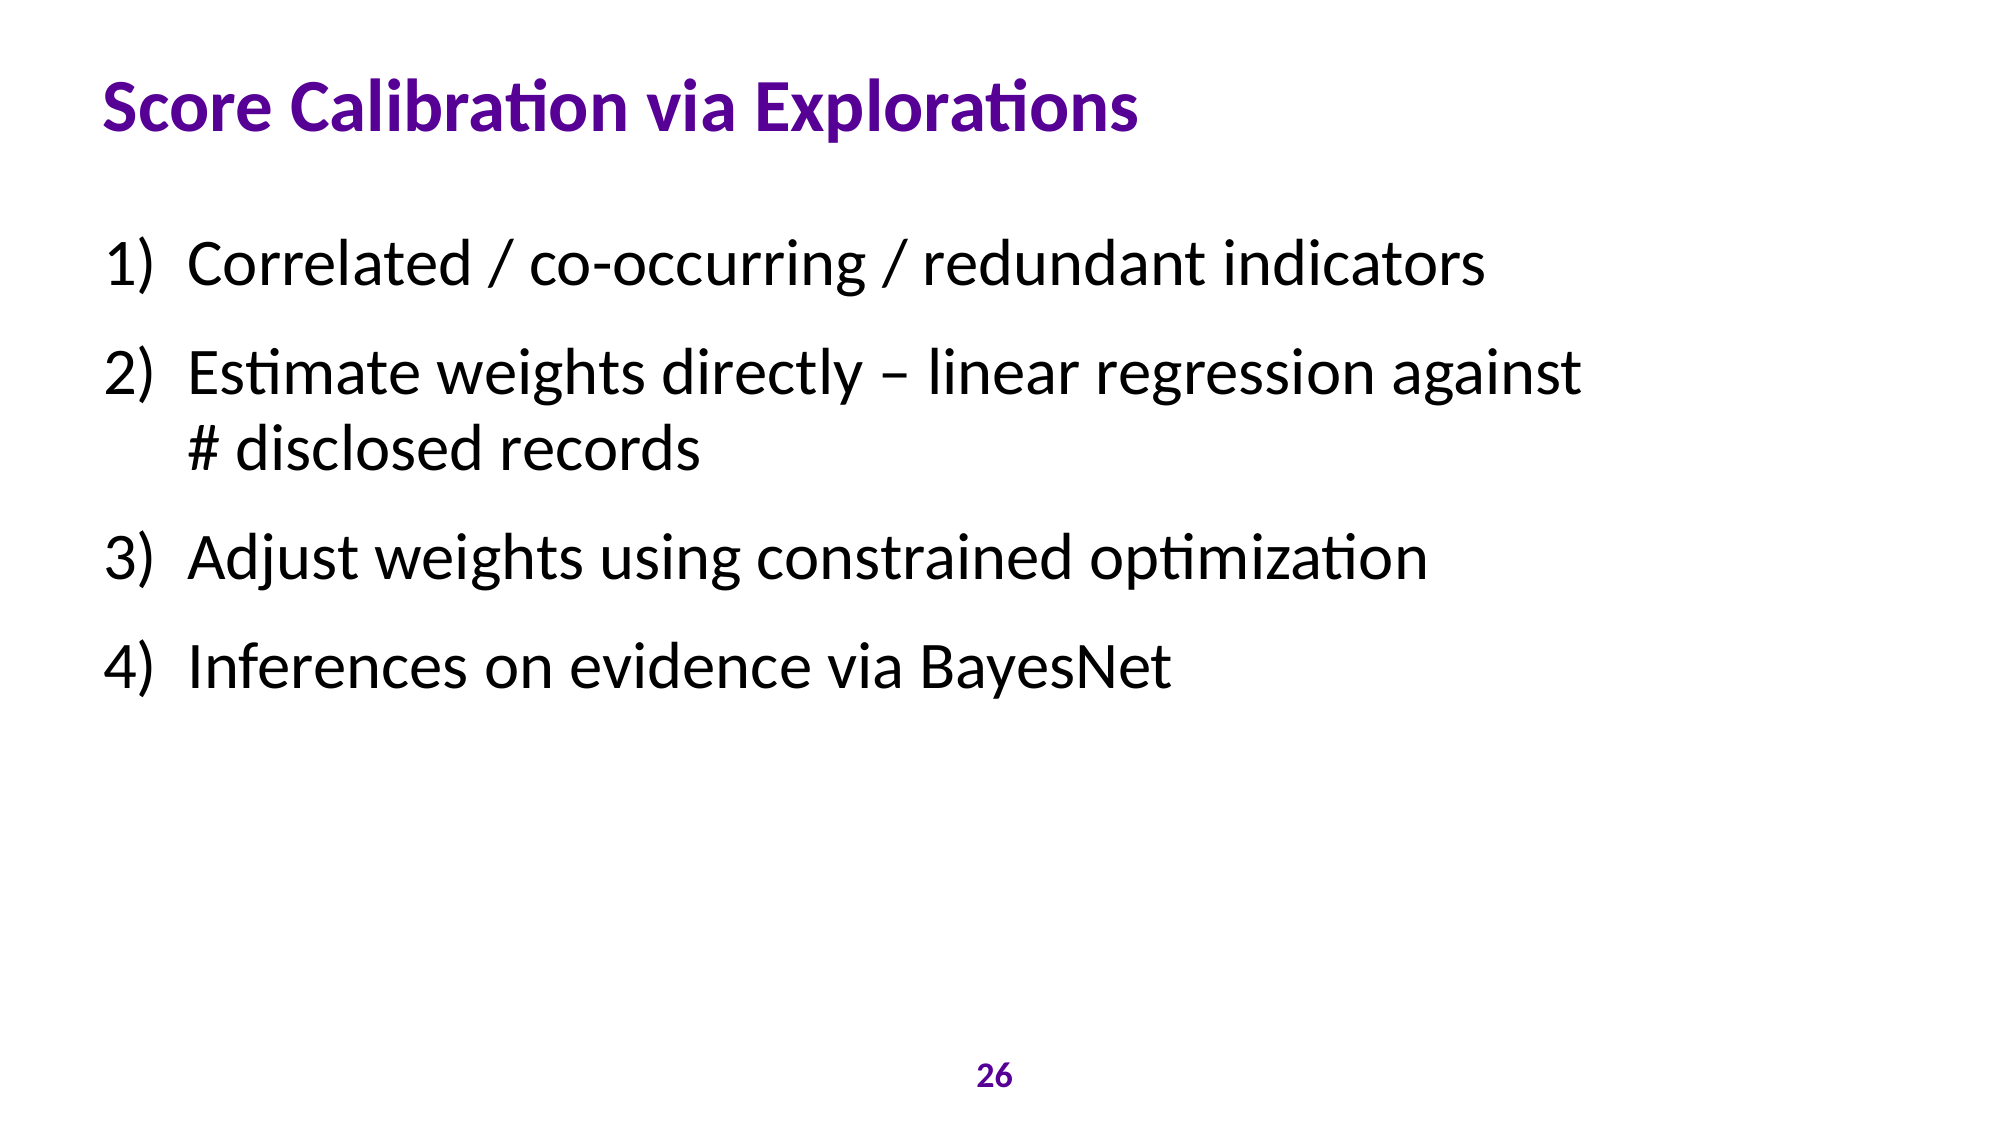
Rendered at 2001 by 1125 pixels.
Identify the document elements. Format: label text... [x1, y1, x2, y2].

list Correlated / co-occurring / redundant indicators Estimate weights directly – linear regression against # disclosed records Adjust weights using constrained optimization Inferences on evidence via BayesNet [103, 224, 1925, 982]
title Score Calibration via Explorations [102, 15, 1872, 200]
slide_number 26 [879, 1043, 1110, 1103]
